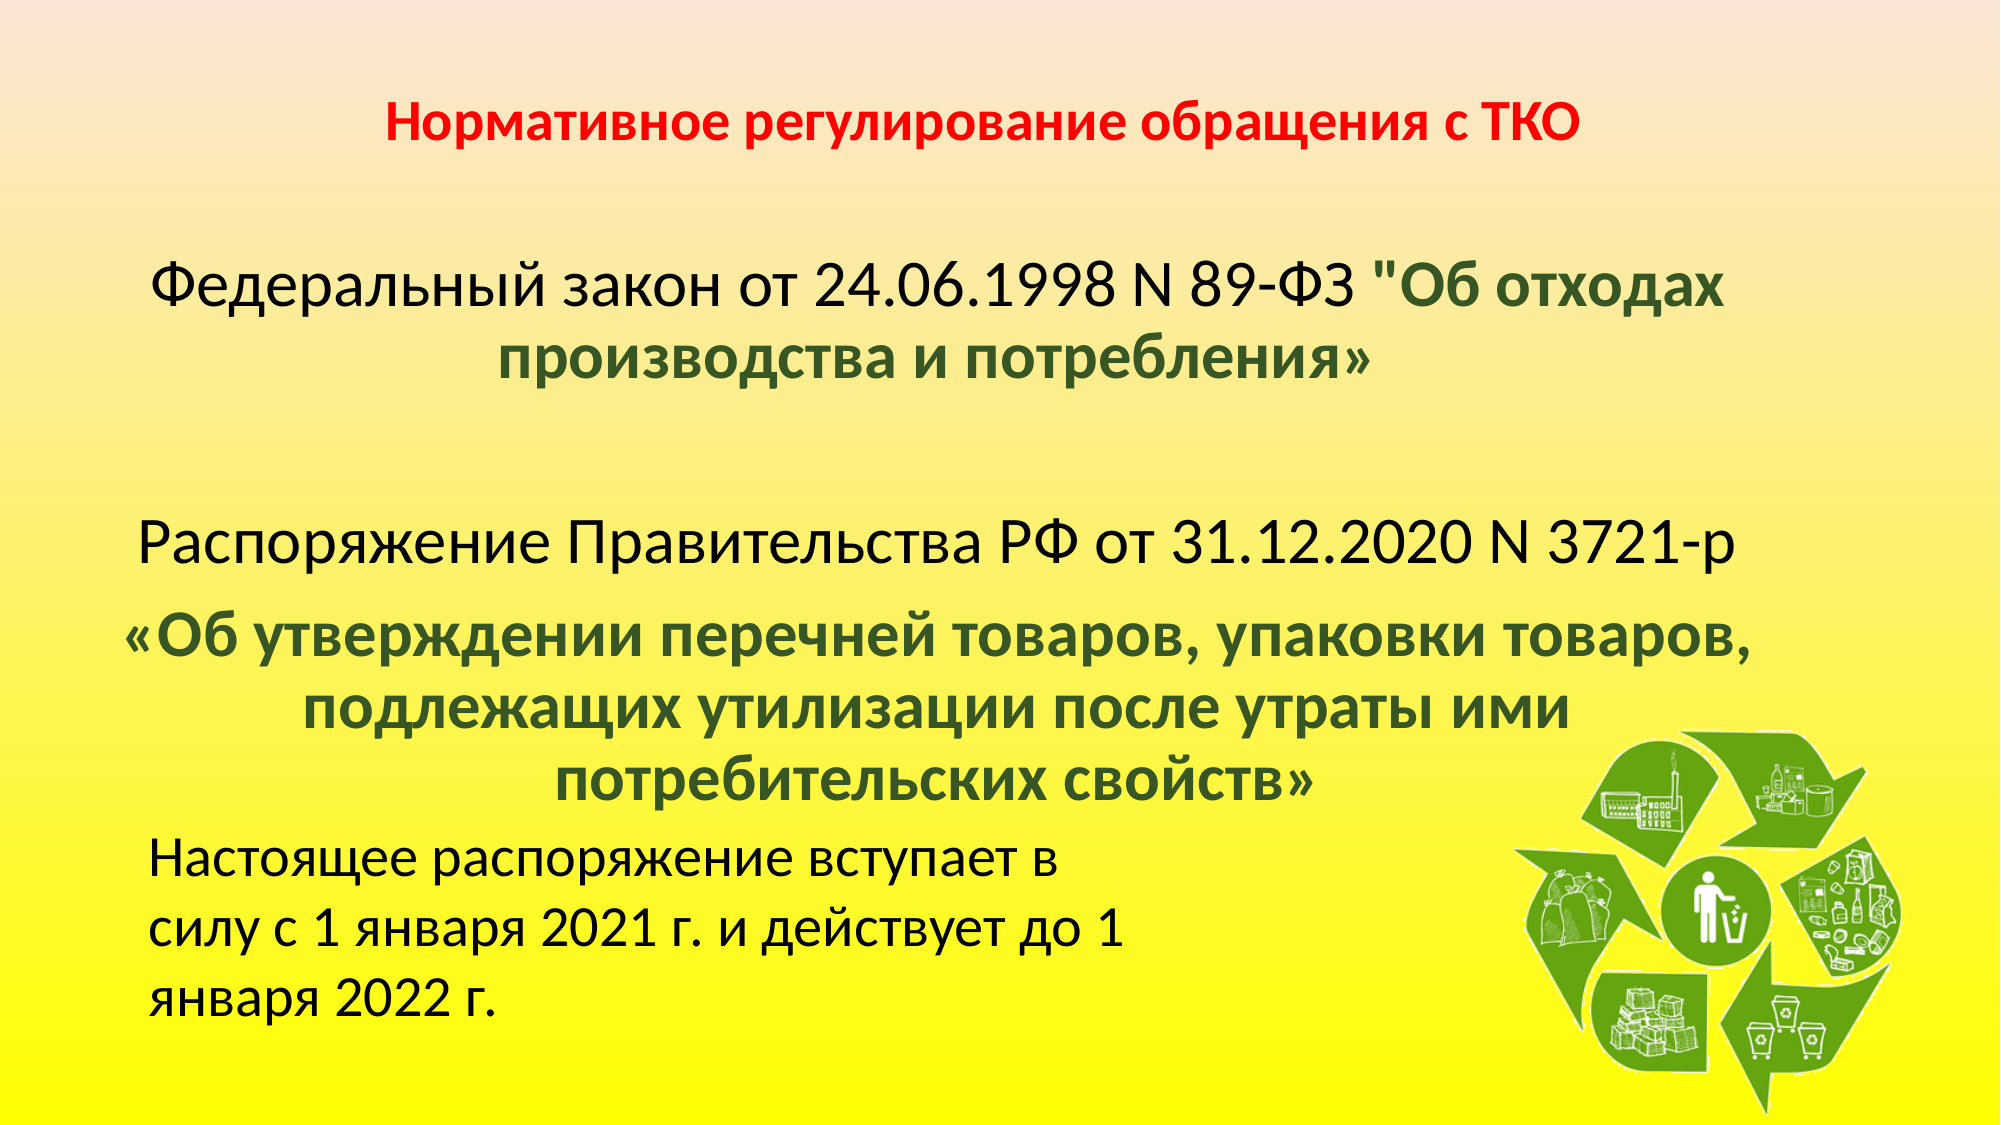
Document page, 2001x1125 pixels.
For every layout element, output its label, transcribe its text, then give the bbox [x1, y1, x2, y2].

picture [1505, 716, 1915, 1125]
subtitle Федеральный закон от 24.06.1998 N 89-ФЗ "Об отходах производства и потребления» Распоряжение Правительства РФ от 31.12.2020 N 3721-р «Об утверждении перечней товаров, упаковки товаров, подлежащих утилизации после утраты ими потребительских свойств» [90, 140, 1785, 812]
text_box Настоящее распоряжение вступает в силу с 1 января 2021 г. и действует до 1 января 2022 г. [133, 811, 1165, 1036]
text_box Нормативное регулирование обращения с ТКО [230, 75, 1737, 160]
